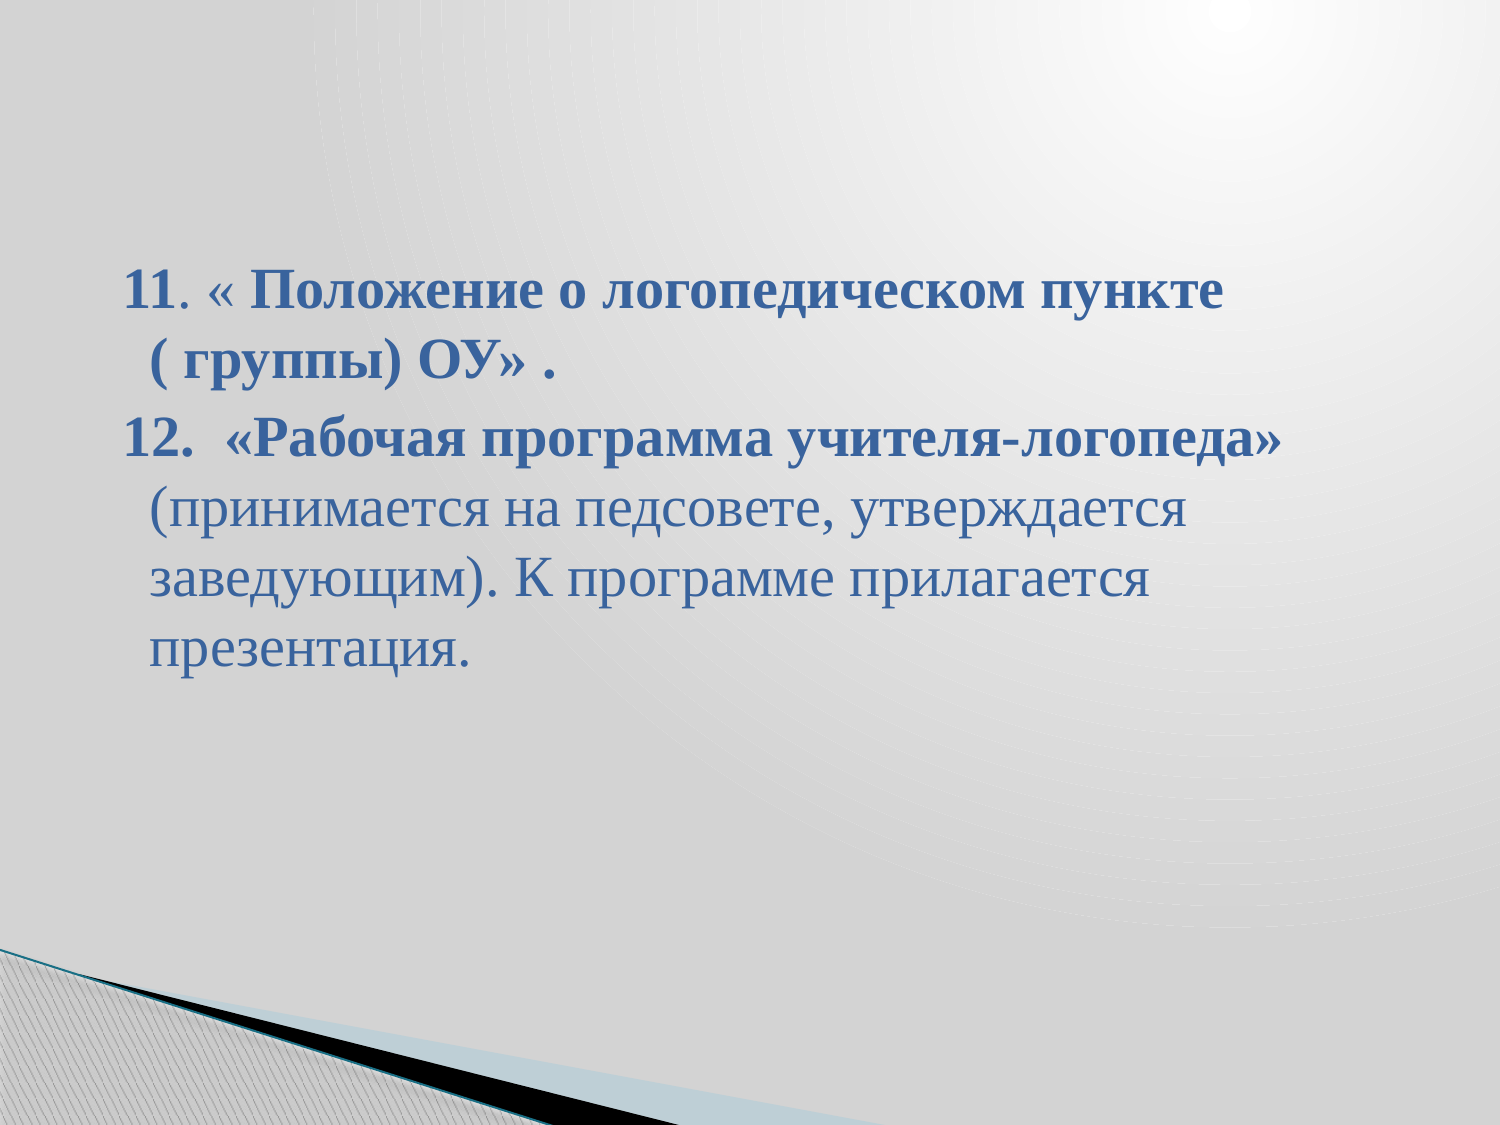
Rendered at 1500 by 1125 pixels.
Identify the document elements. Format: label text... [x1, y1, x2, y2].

list 11. « Положение о логопедическом пункте ( группы) ОУ» . 12. «Рабочая программа учителя-логопеда» (принимается на педсовете, утверждается заведующим). К программе прилагается презентация. [75, 243, 1425, 986]
